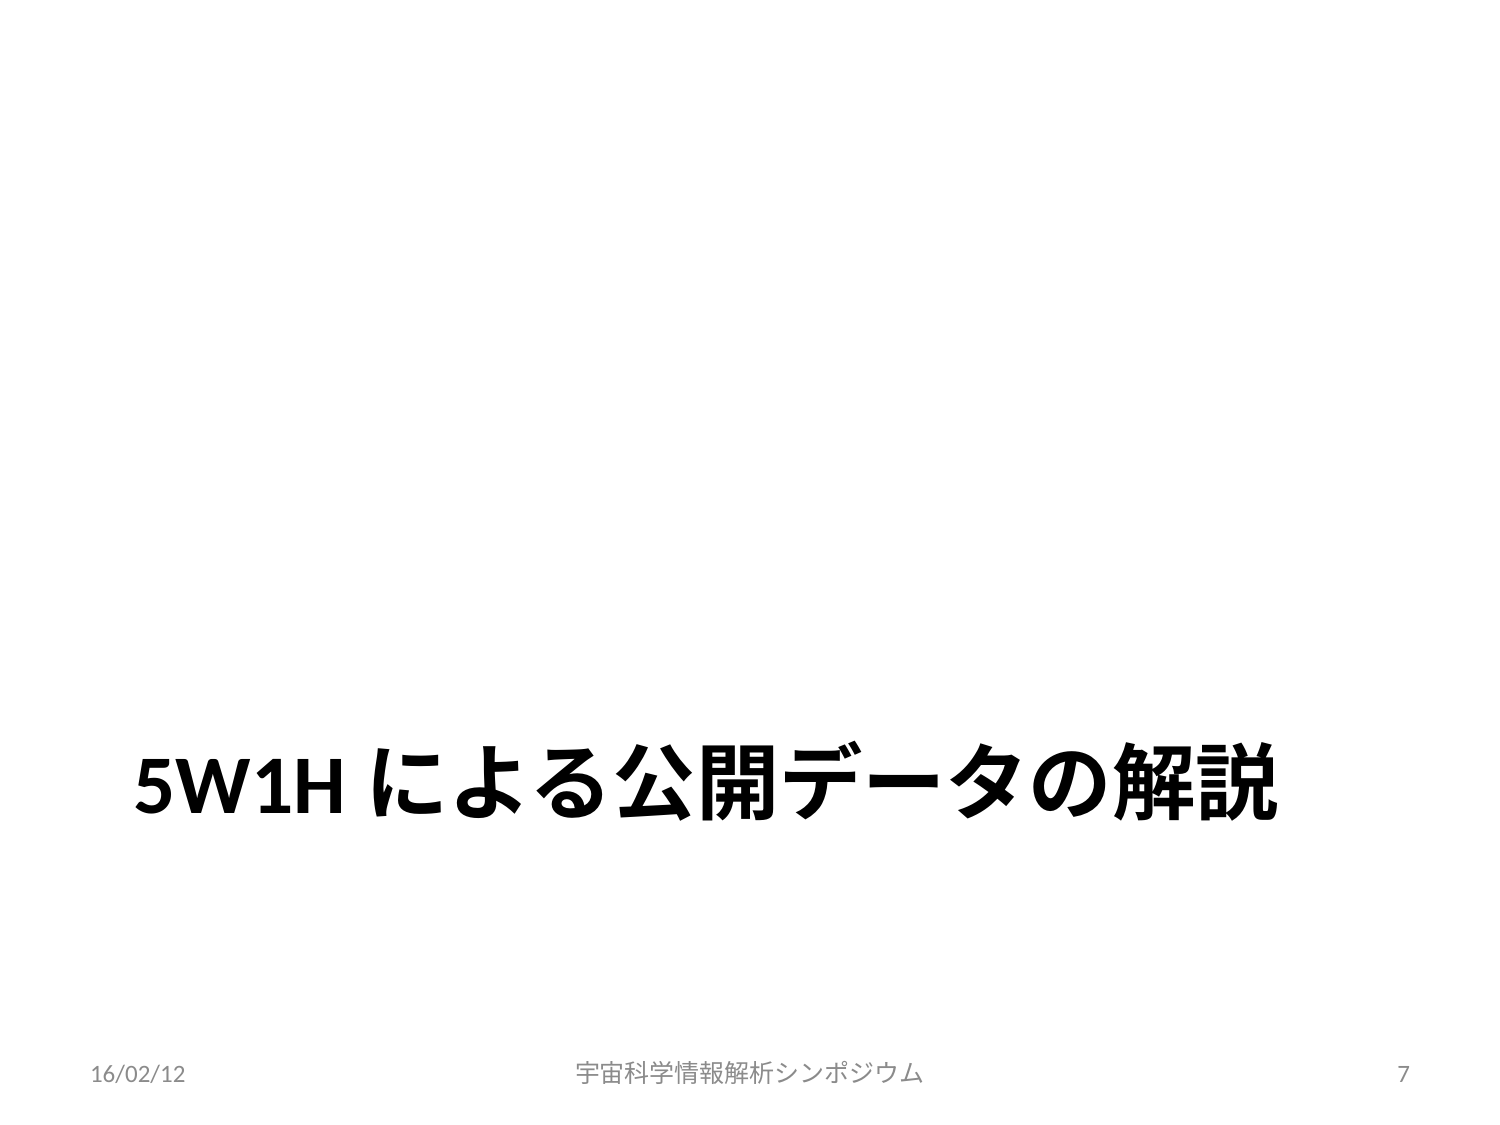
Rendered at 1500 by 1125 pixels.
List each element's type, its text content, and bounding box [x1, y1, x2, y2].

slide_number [75, 1042, 425, 1103]
slide_number 7 [1074, 1042, 1425, 1103]
footer 宇宙科学情報解析シンポジウム [512, 1042, 988, 1103]
title 5W1Hによる公開データの解説 [118, 722, 1394, 947]
